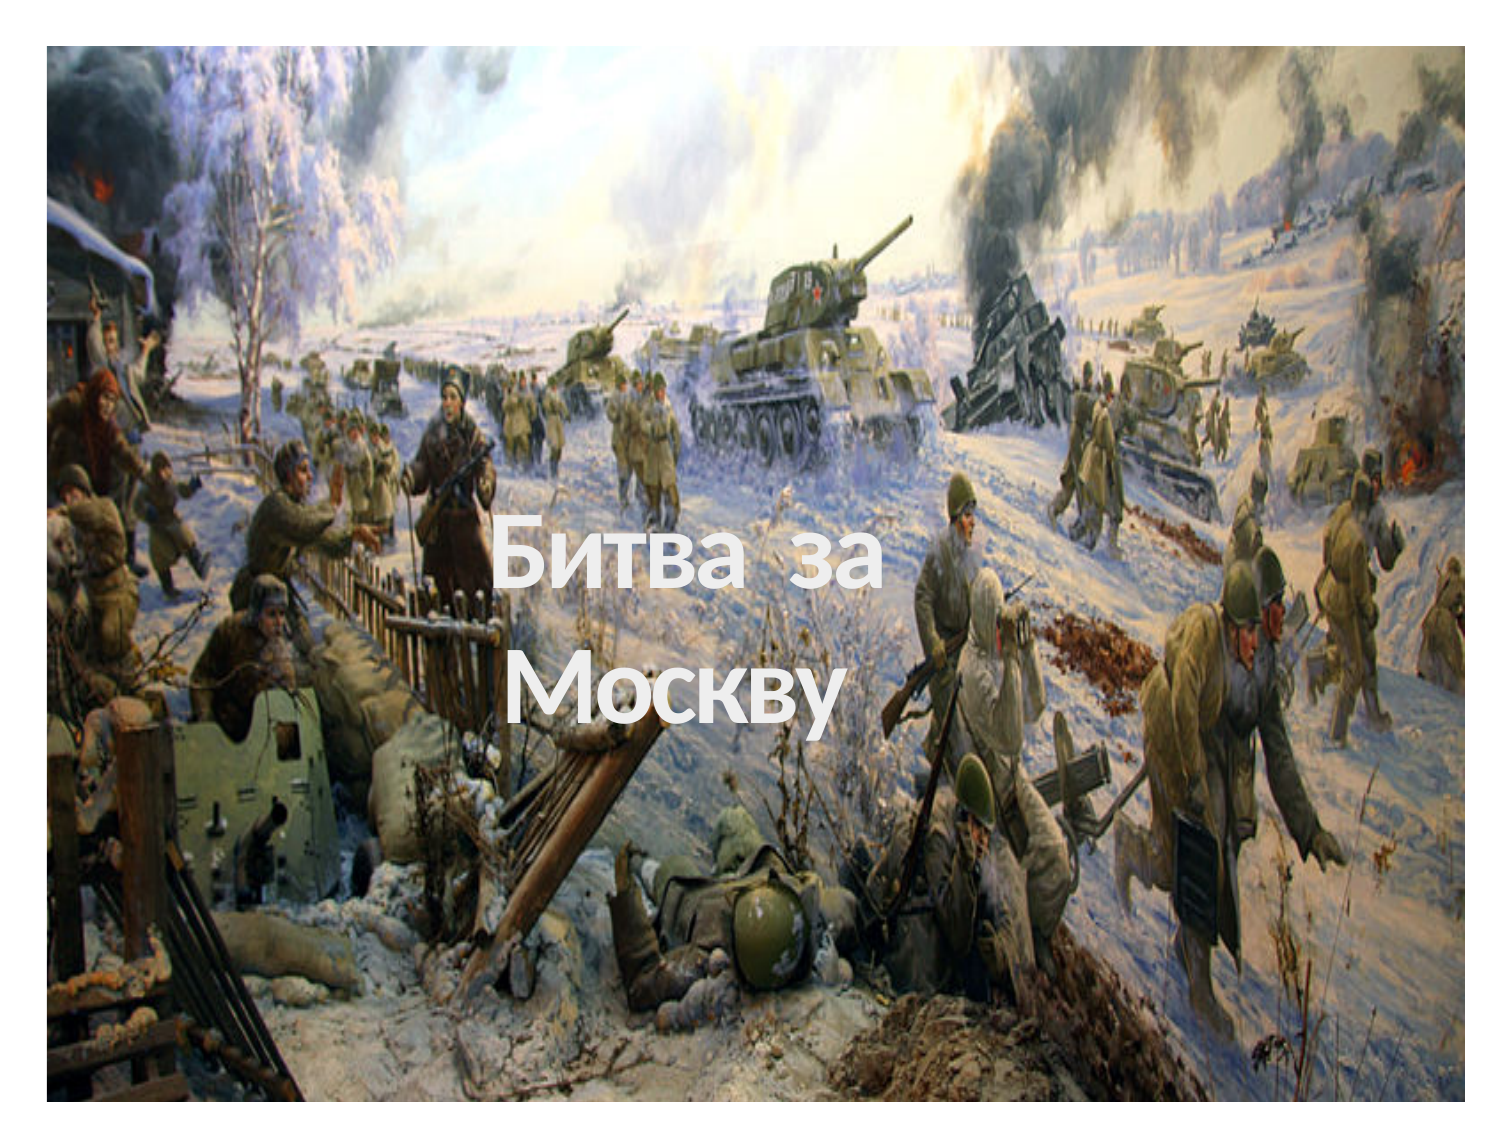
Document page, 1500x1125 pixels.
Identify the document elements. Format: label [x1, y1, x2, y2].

picture [46, 46, 1466, 1102]
